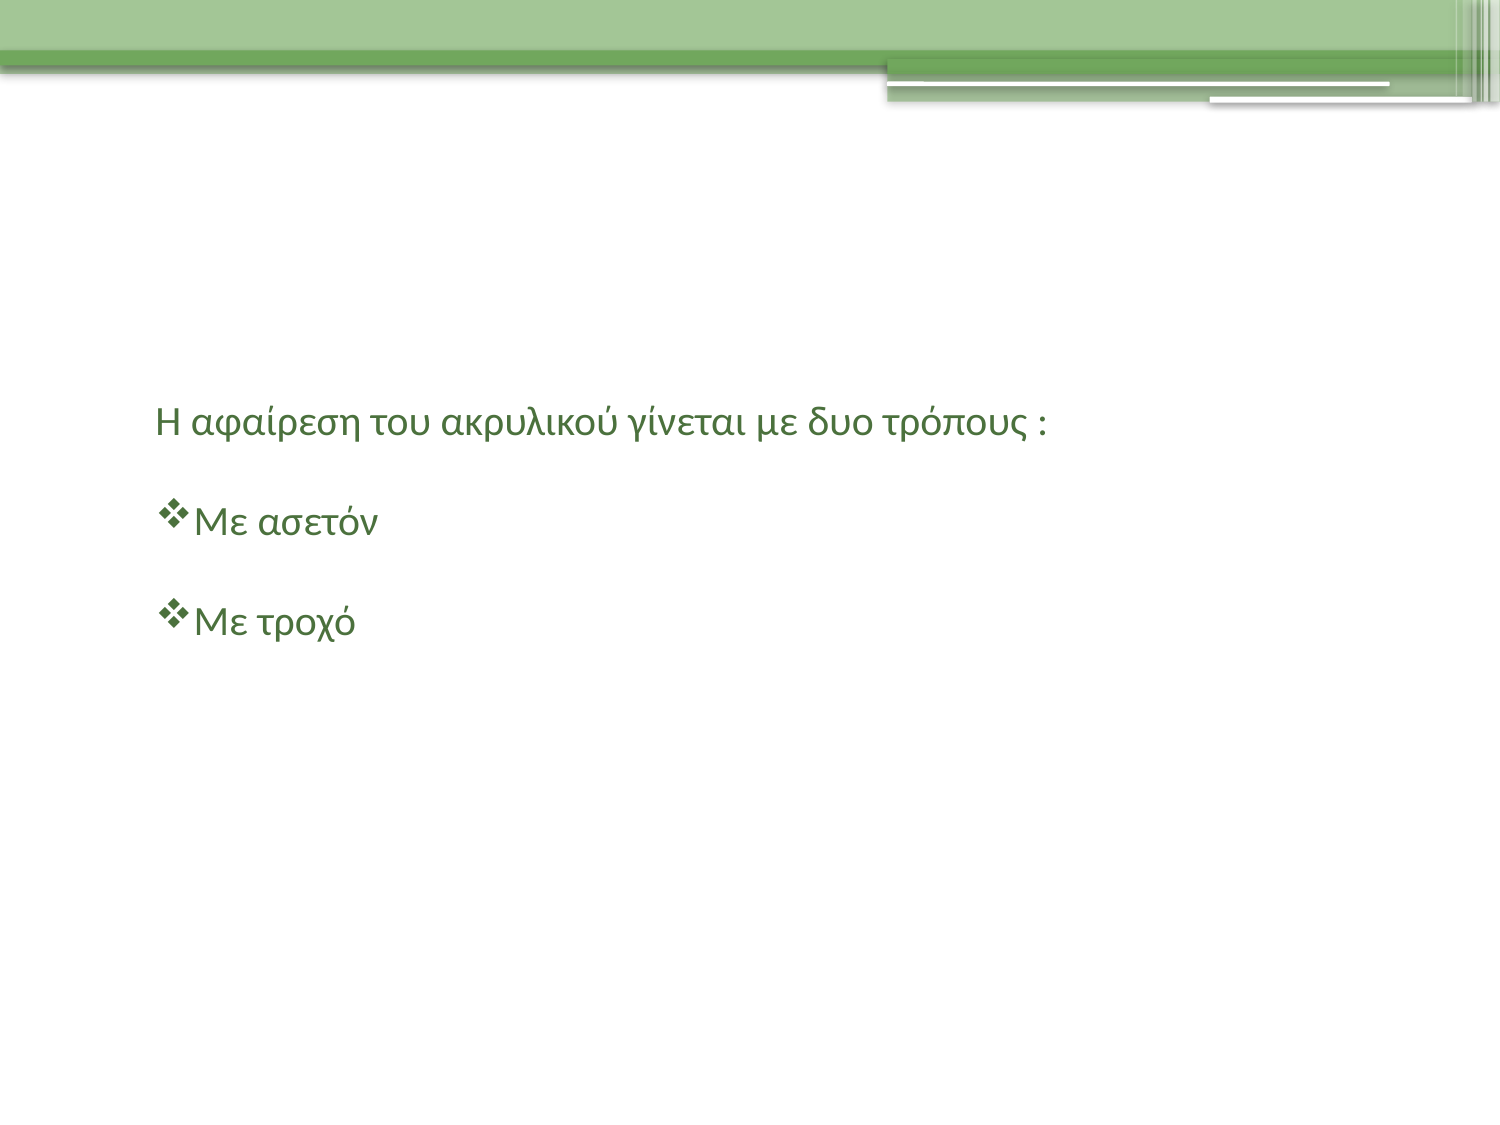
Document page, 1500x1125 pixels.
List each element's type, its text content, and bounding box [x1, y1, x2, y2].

text_box Η αφαίρεση του ακρυλικού γίνεται με δυο τρόπους : Με ασετόν Με τροχό [140, 386, 1336, 702]
